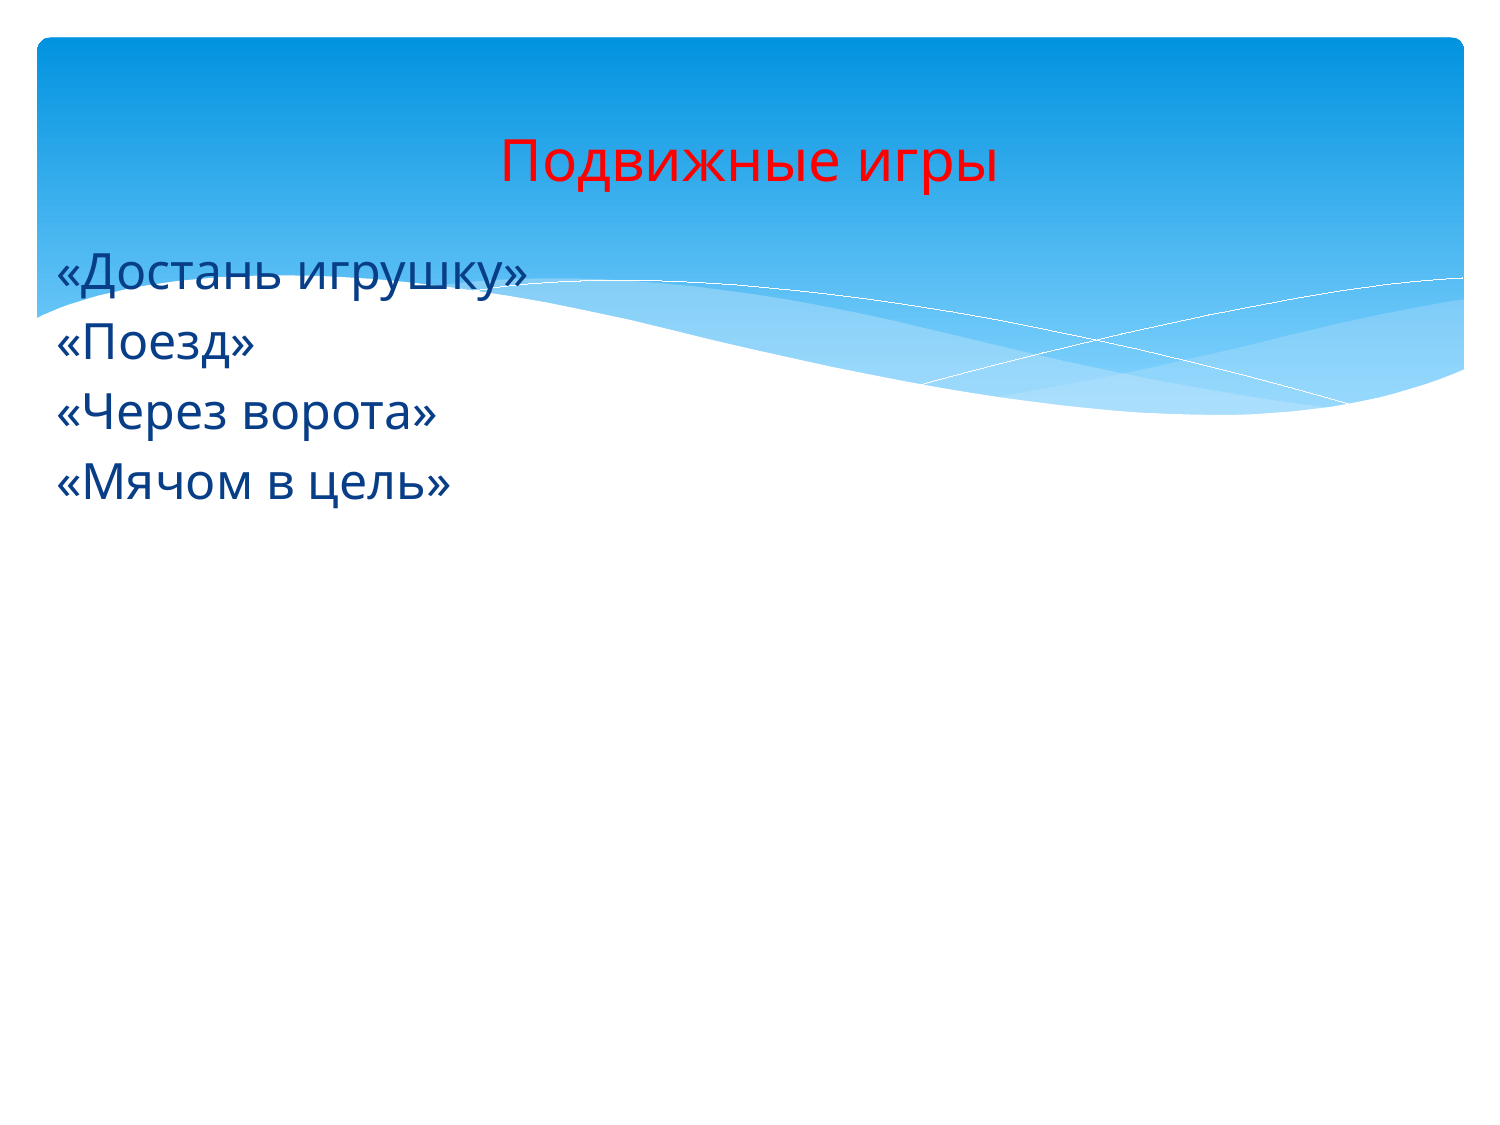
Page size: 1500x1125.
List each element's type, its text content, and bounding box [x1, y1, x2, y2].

title Подвижные игры [75, 55, 1425, 261]
list «Достань игрушку» «Поезд» «Через ворота» «Мячом в цель» [41, 231, 1459, 1005]
